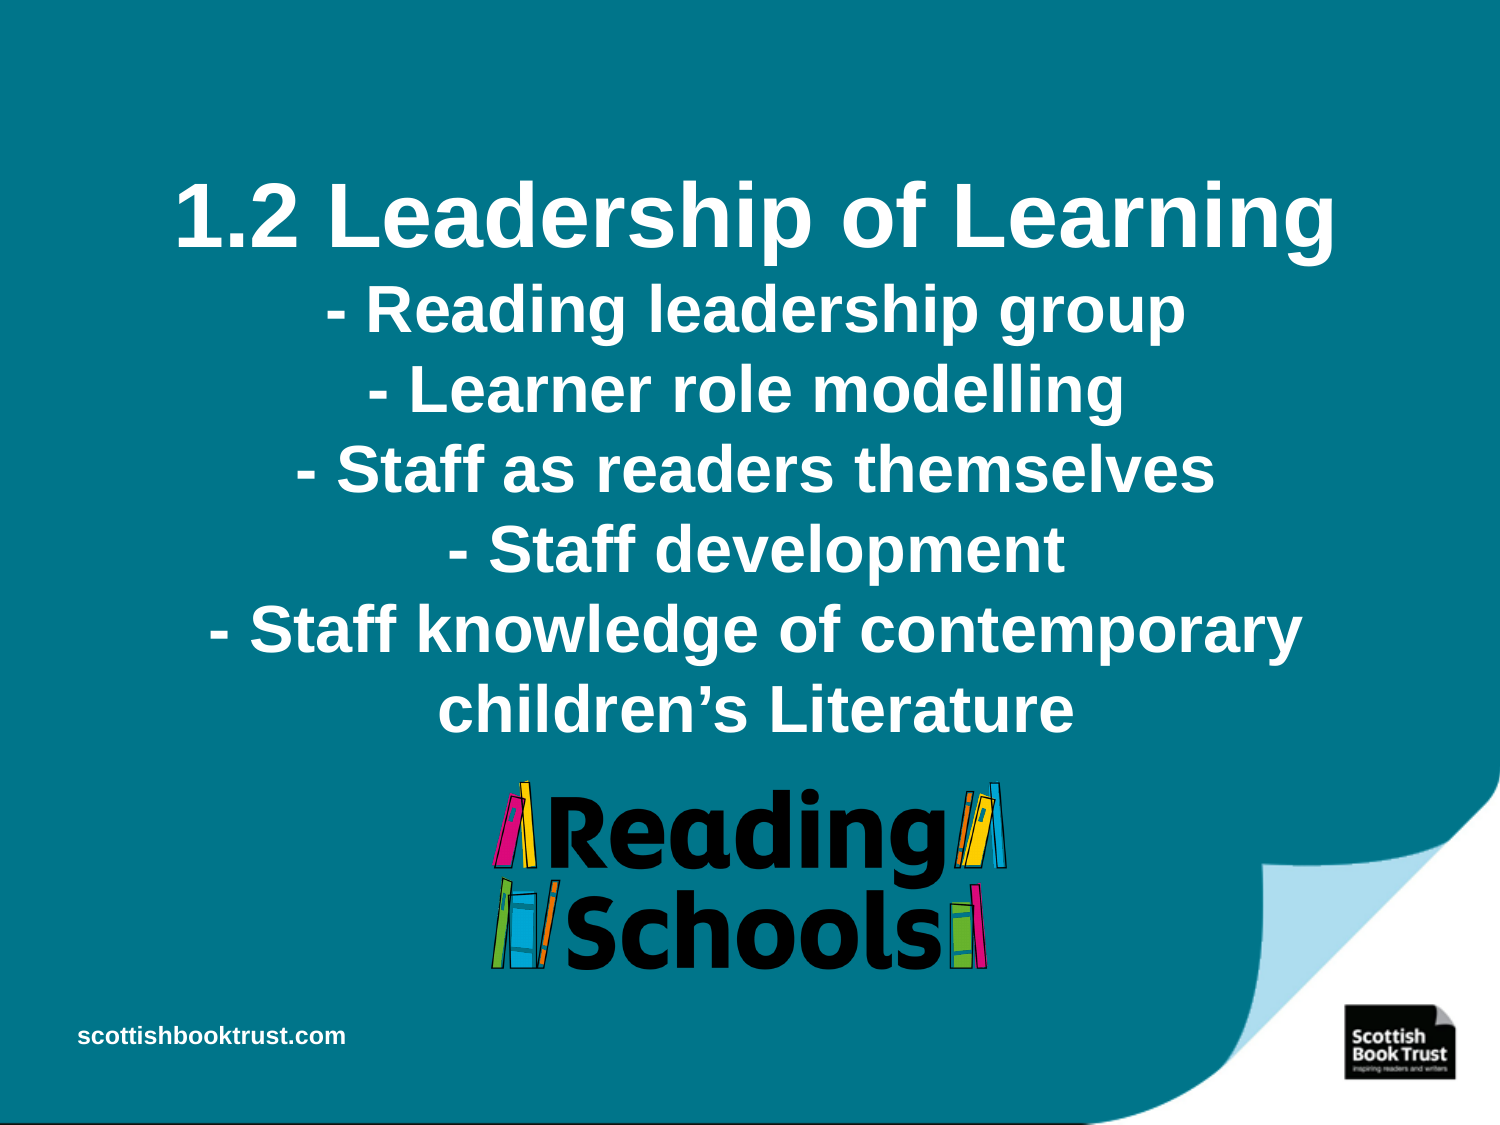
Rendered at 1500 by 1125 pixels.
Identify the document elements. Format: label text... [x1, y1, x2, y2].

title 1.2 Leadership of Learning - Reading leadership group - Learner role modelling - Staff as readers themselves - Staff development - Staff knowledge of contemporary children’s Literature [119, 148, 1395, 390]
picture [0, 0, 1500, 1125]
text_box scottishbooktrust.com [62, 1012, 513, 1058]
